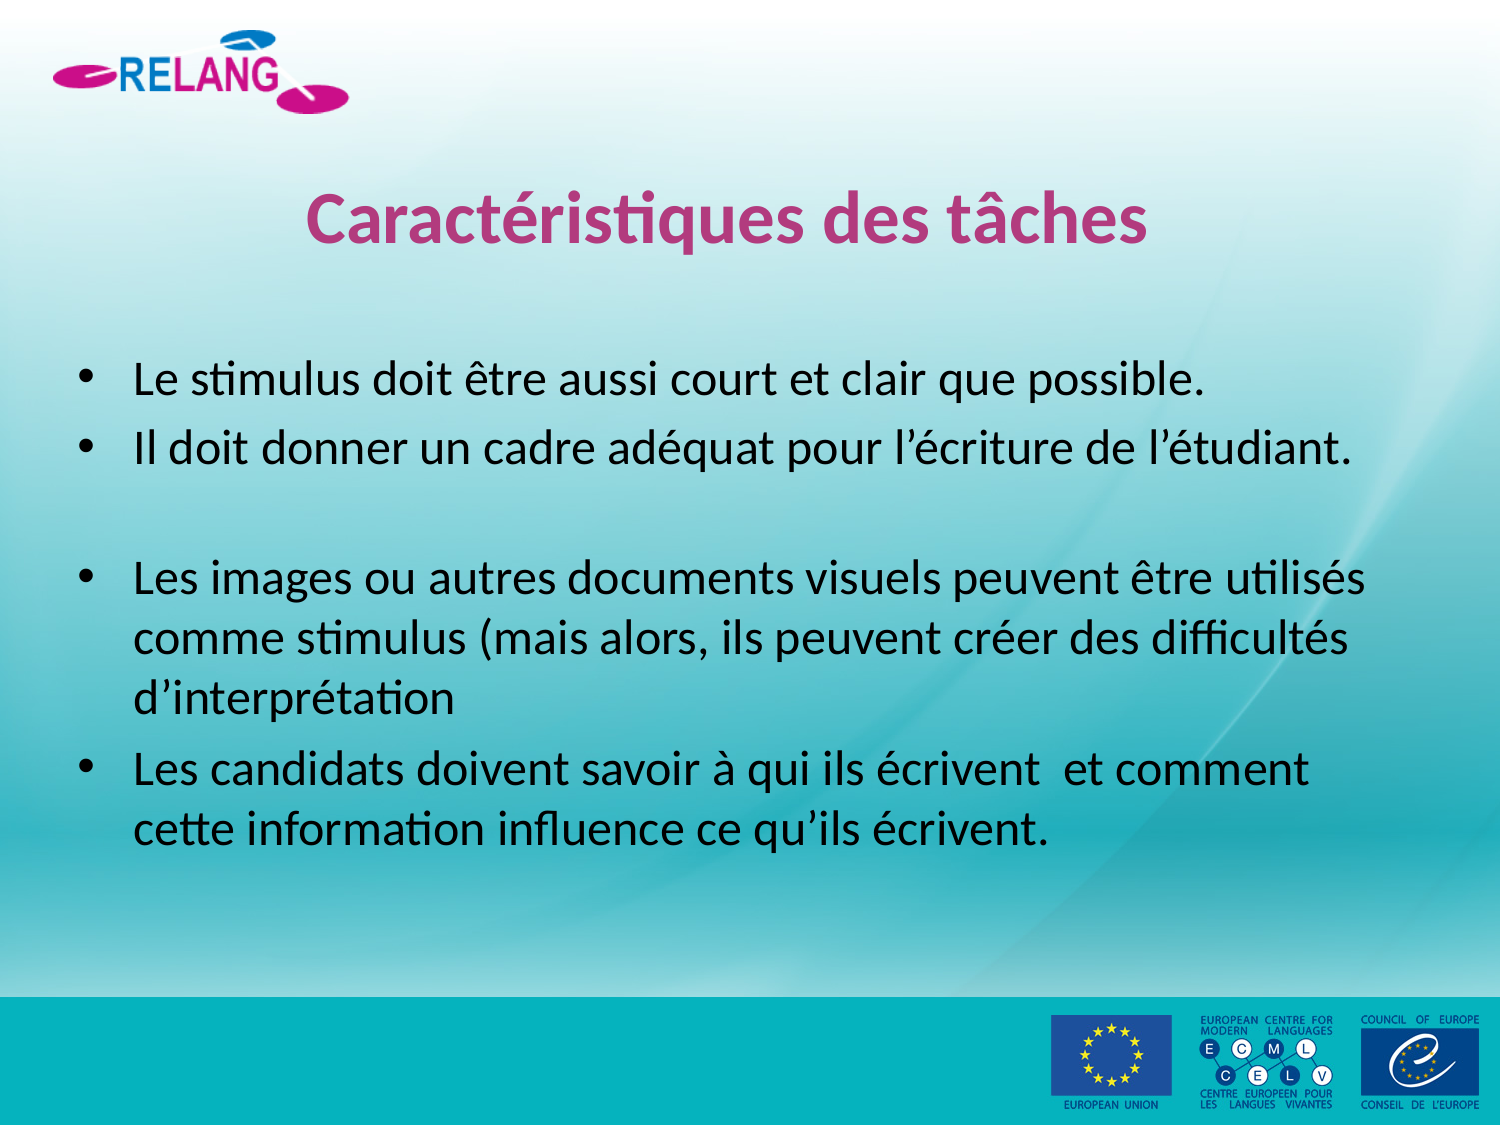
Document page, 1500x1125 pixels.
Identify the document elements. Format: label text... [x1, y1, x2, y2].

picture [0, 0, 1500, 1125]
list Le stimulus doit être aussi court et clair que possible. Il doit donner un cadre adéquat pour l’écriture de l’étudiant. Les images ou autres documents visuels peuvent être utilisés comme stimulus (mais alors, ils peuvent créer des difficultés d’interprétation Les candidats doivent savoir à qui ils écrivent et comment cette information influence ce qu’ils écrivent. [62, 337, 1423, 1011]
title Caractéristiques des tâches [64, 149, 1425, 279]
